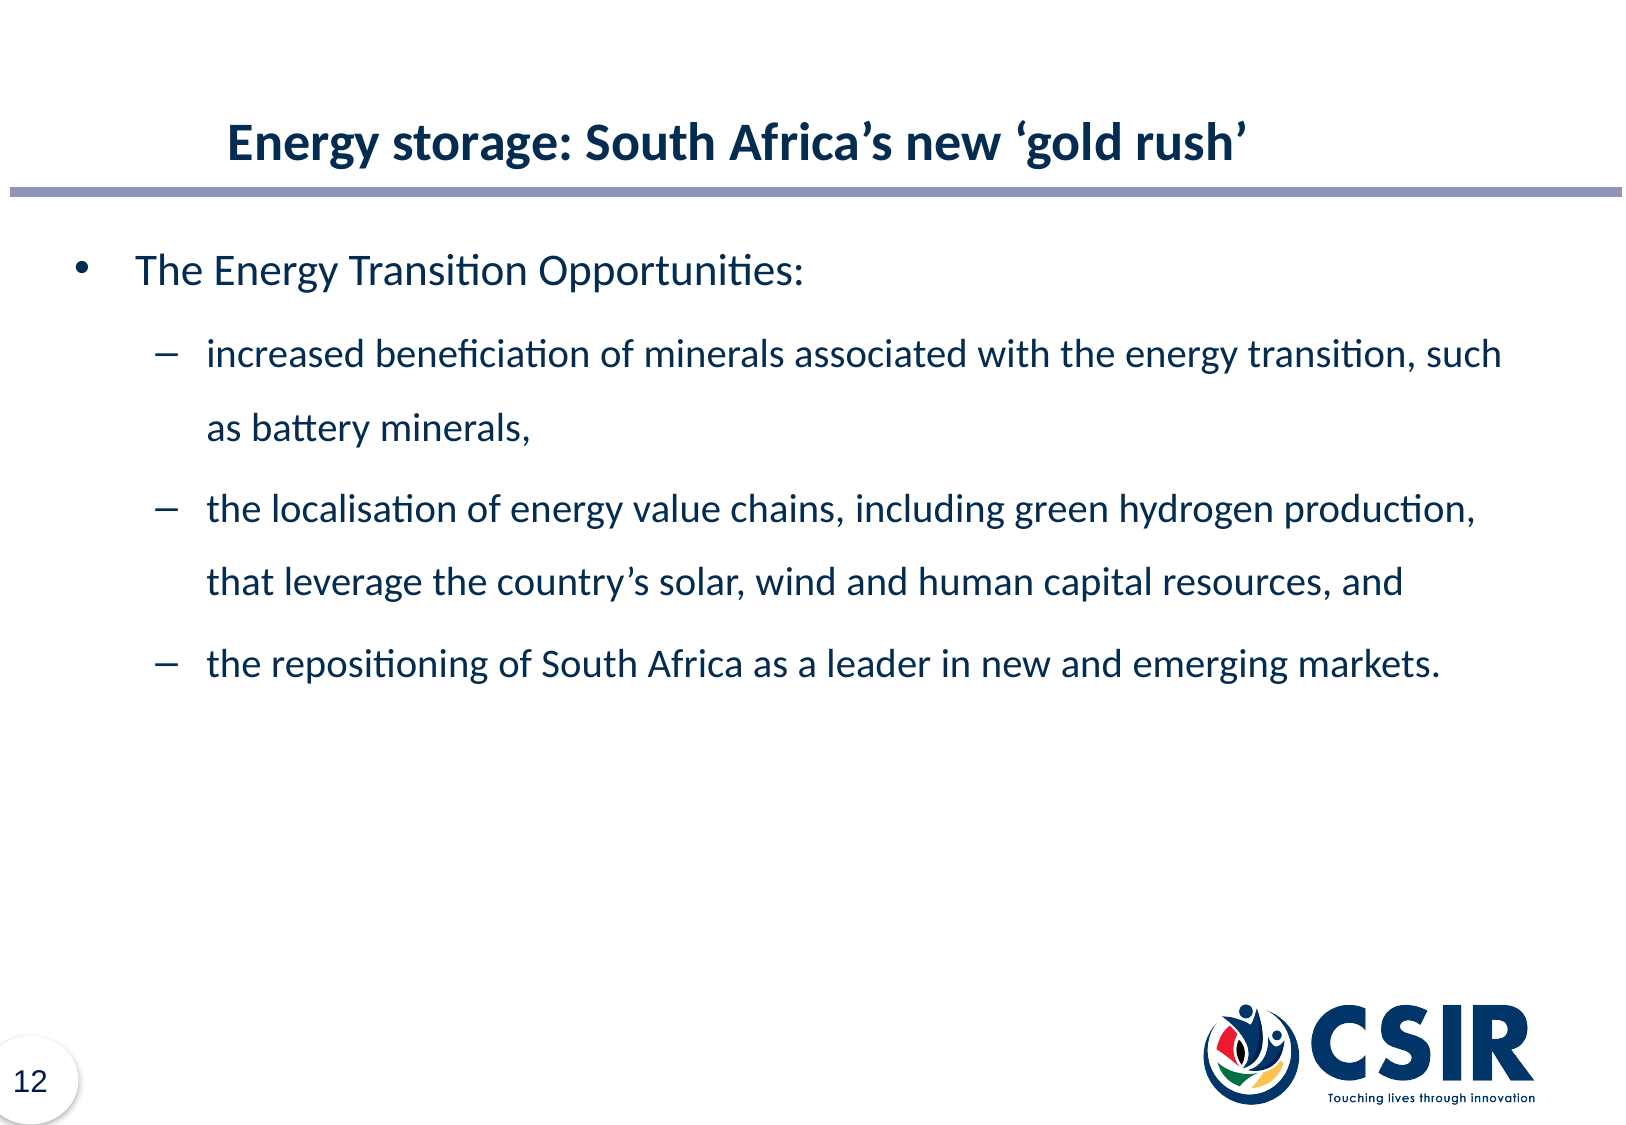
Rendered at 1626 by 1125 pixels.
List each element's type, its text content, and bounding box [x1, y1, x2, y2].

title Energy storage: South Africa’s new ‘gold rush’ [14, 93, 1463, 184]
picture [1194, 998, 1544, 1111]
list The Energy Transition Opportunities: increased beneficiation of minerals associated with the energy transition, such as battery minerals, the localisation of energy value chains, including green hydrogen production, that leverage the country’s solar, wind and human capital resources, and the repositioning of South Africa as a leader in new and emerging markets. [59, 205, 1533, 745]
